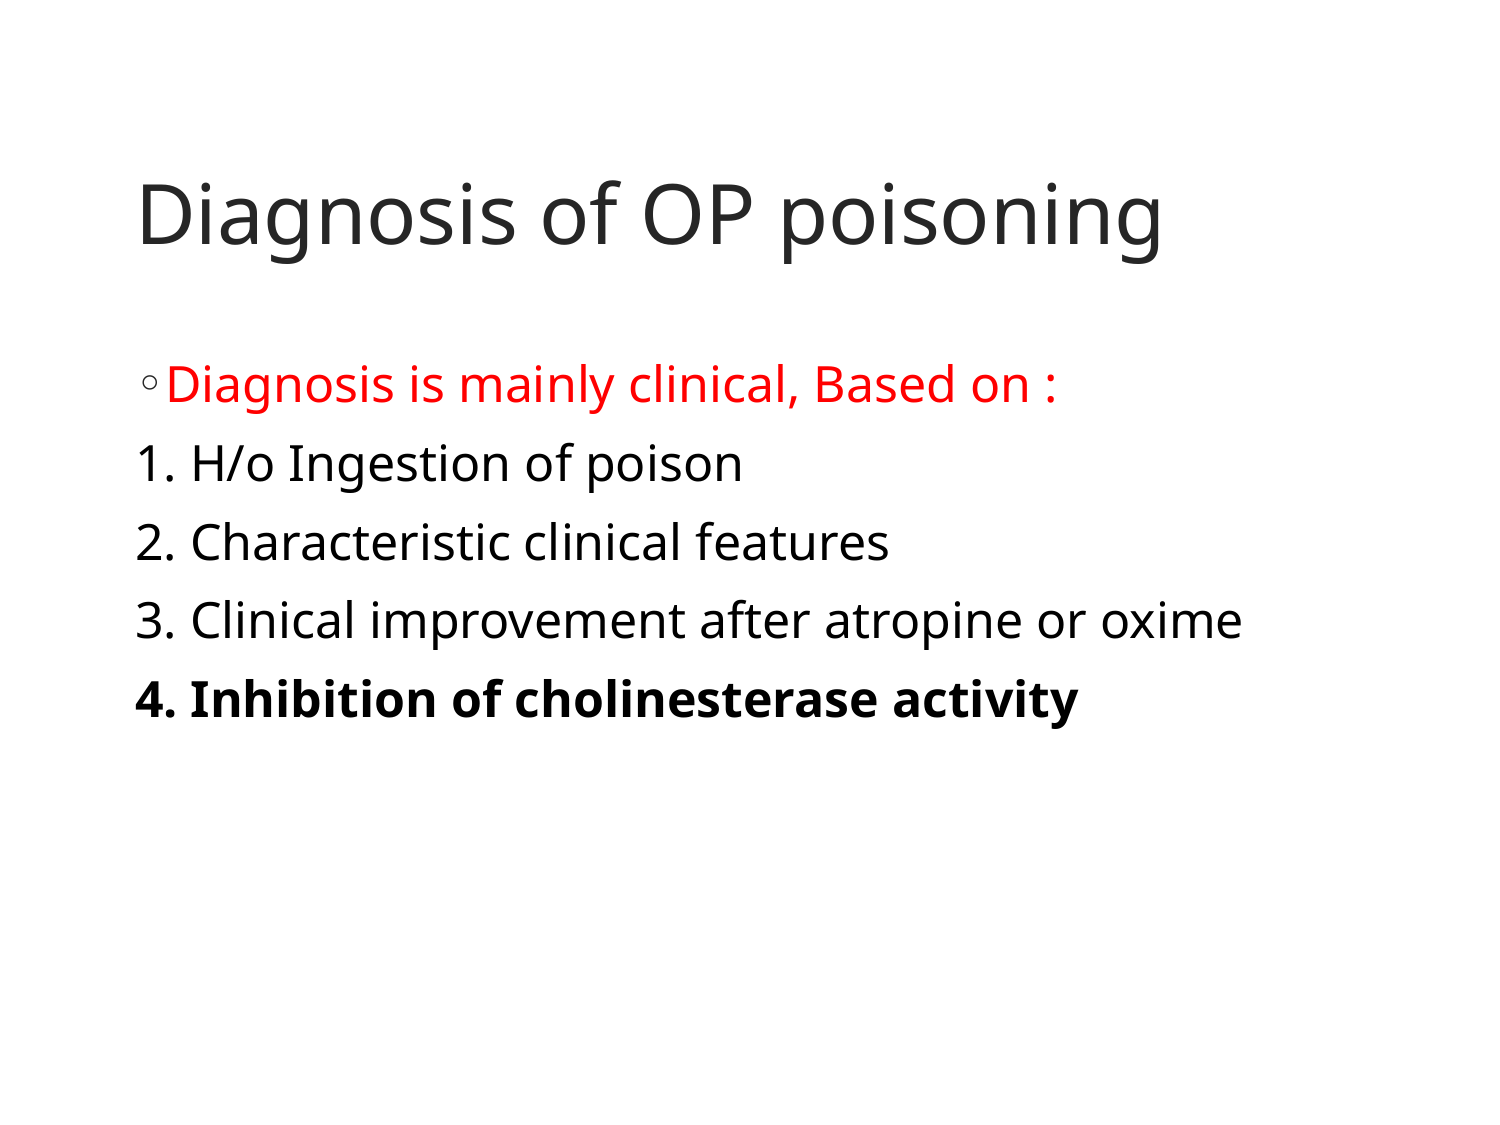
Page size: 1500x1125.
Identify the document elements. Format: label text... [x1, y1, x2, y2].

title Diagnosis of OP poisoning [120, 105, 1380, 331]
list Diagnosis is mainly clinical, Based on : 1. H/o Ingestion of poison 2. Characteristic clinical features 3. Clinical improvement after atropine or oxime 4. Inhibition of cholinesterase activity [120, 345, 1380, 990]
